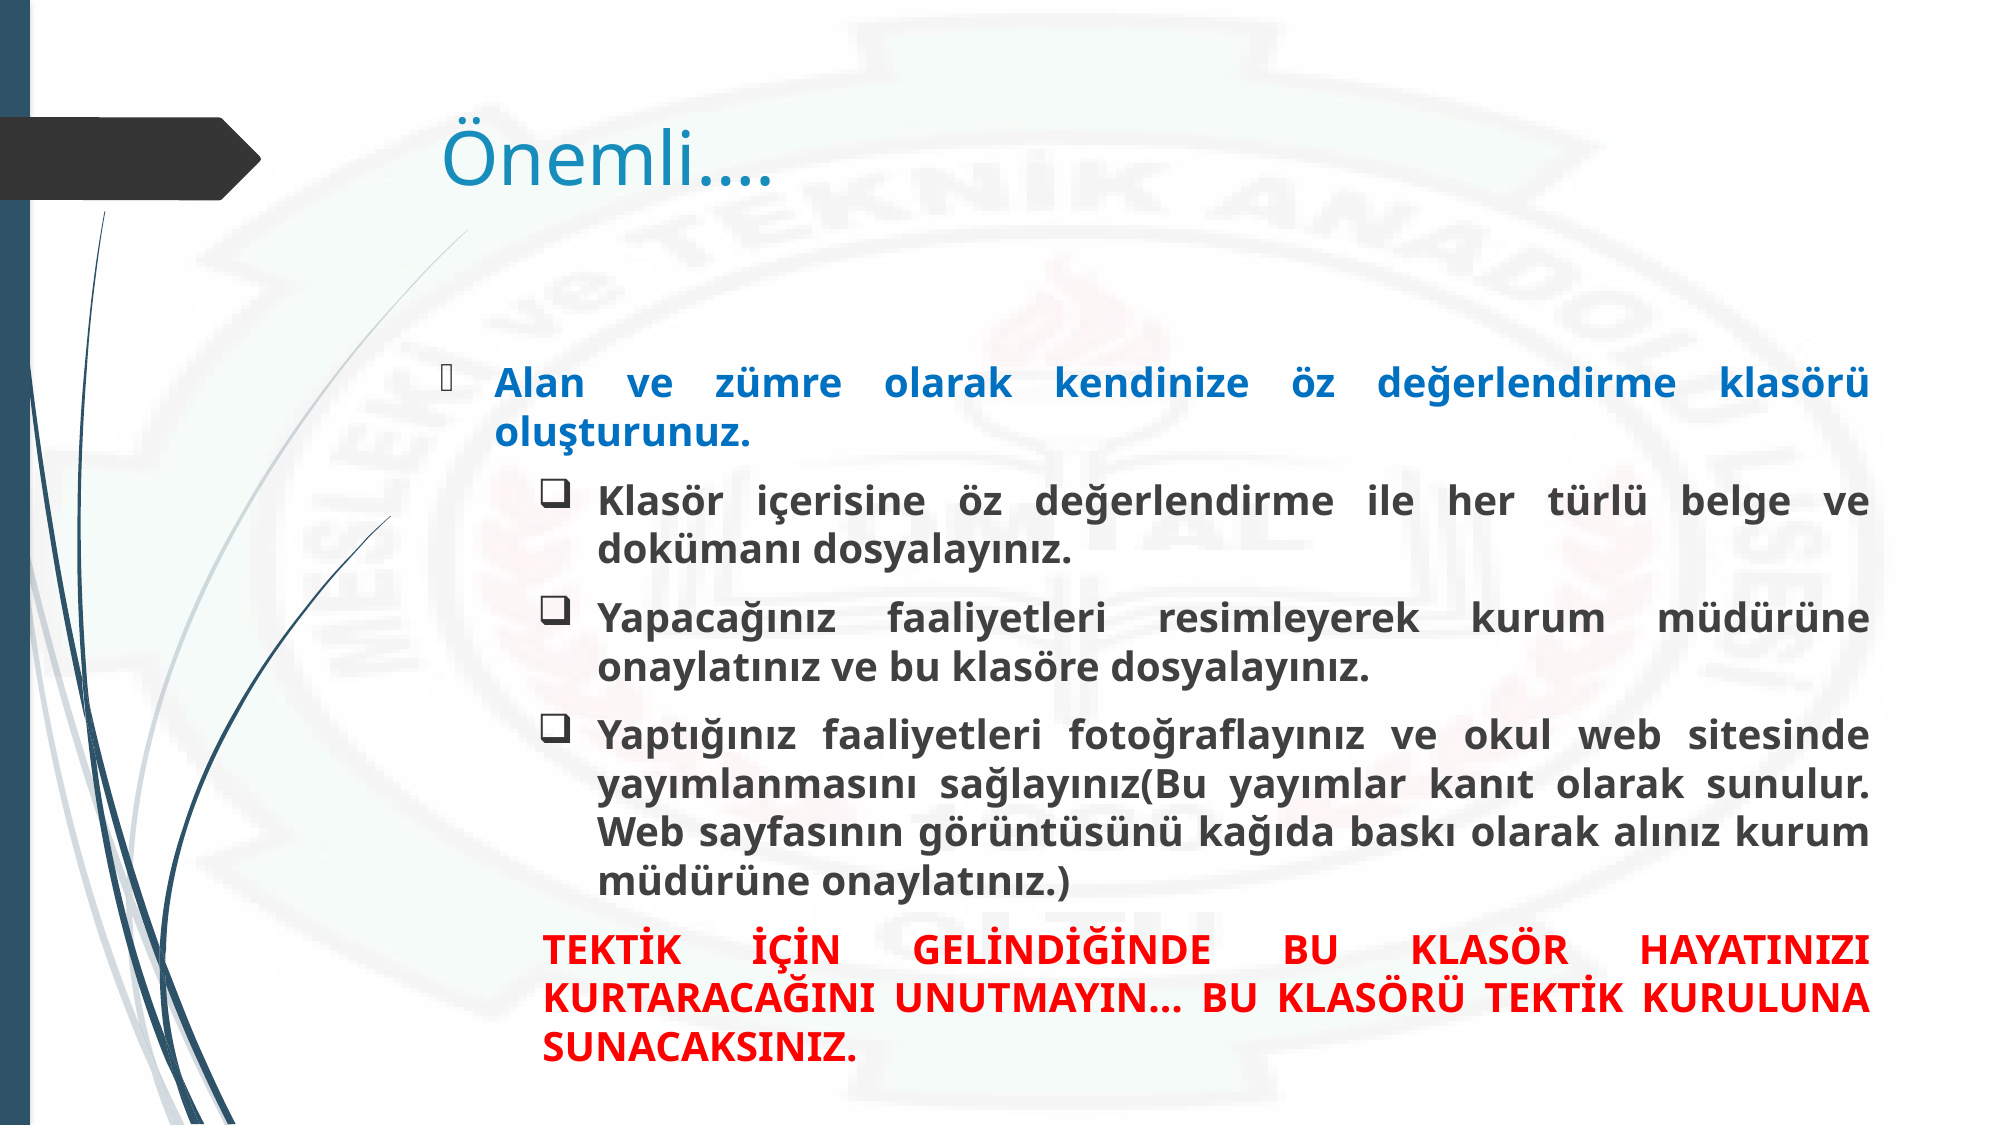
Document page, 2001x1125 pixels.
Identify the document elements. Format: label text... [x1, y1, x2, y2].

list Alan ve zümre olarak kendinize öz değerlendirme klasörü oluşturunuz. Klasör içerisine öz değerlendirme ile her türlü belge ve dokümanı dosyalayınız. Yapacağınız faaliyetleri resimleyerek kurum müdürüne onaylatınız ve bu klasöre dosyalayınız. Yaptığınız faaliyetleri fotoğraflayınız ve okul web sitesinde yayımlanmasını sağlayınız(Bu yayımlar kanıt olarak sunulur. Web sayfasının görüntüsünü kağıda baskı olarak alınız kurum müdürüne onaylatınız.) TEKTİK İÇİN GELİNDİĞİNDE BU KLASÖR HAYATINIZI KURTARACAĞINI UNUTMAYIN… BU KLASÖRÜ TEKTİK KURULUNA SUNACAKSINIZ. [424, 350, 1888, 1082]
title Önemli…. [425, 102, 1888, 313]
